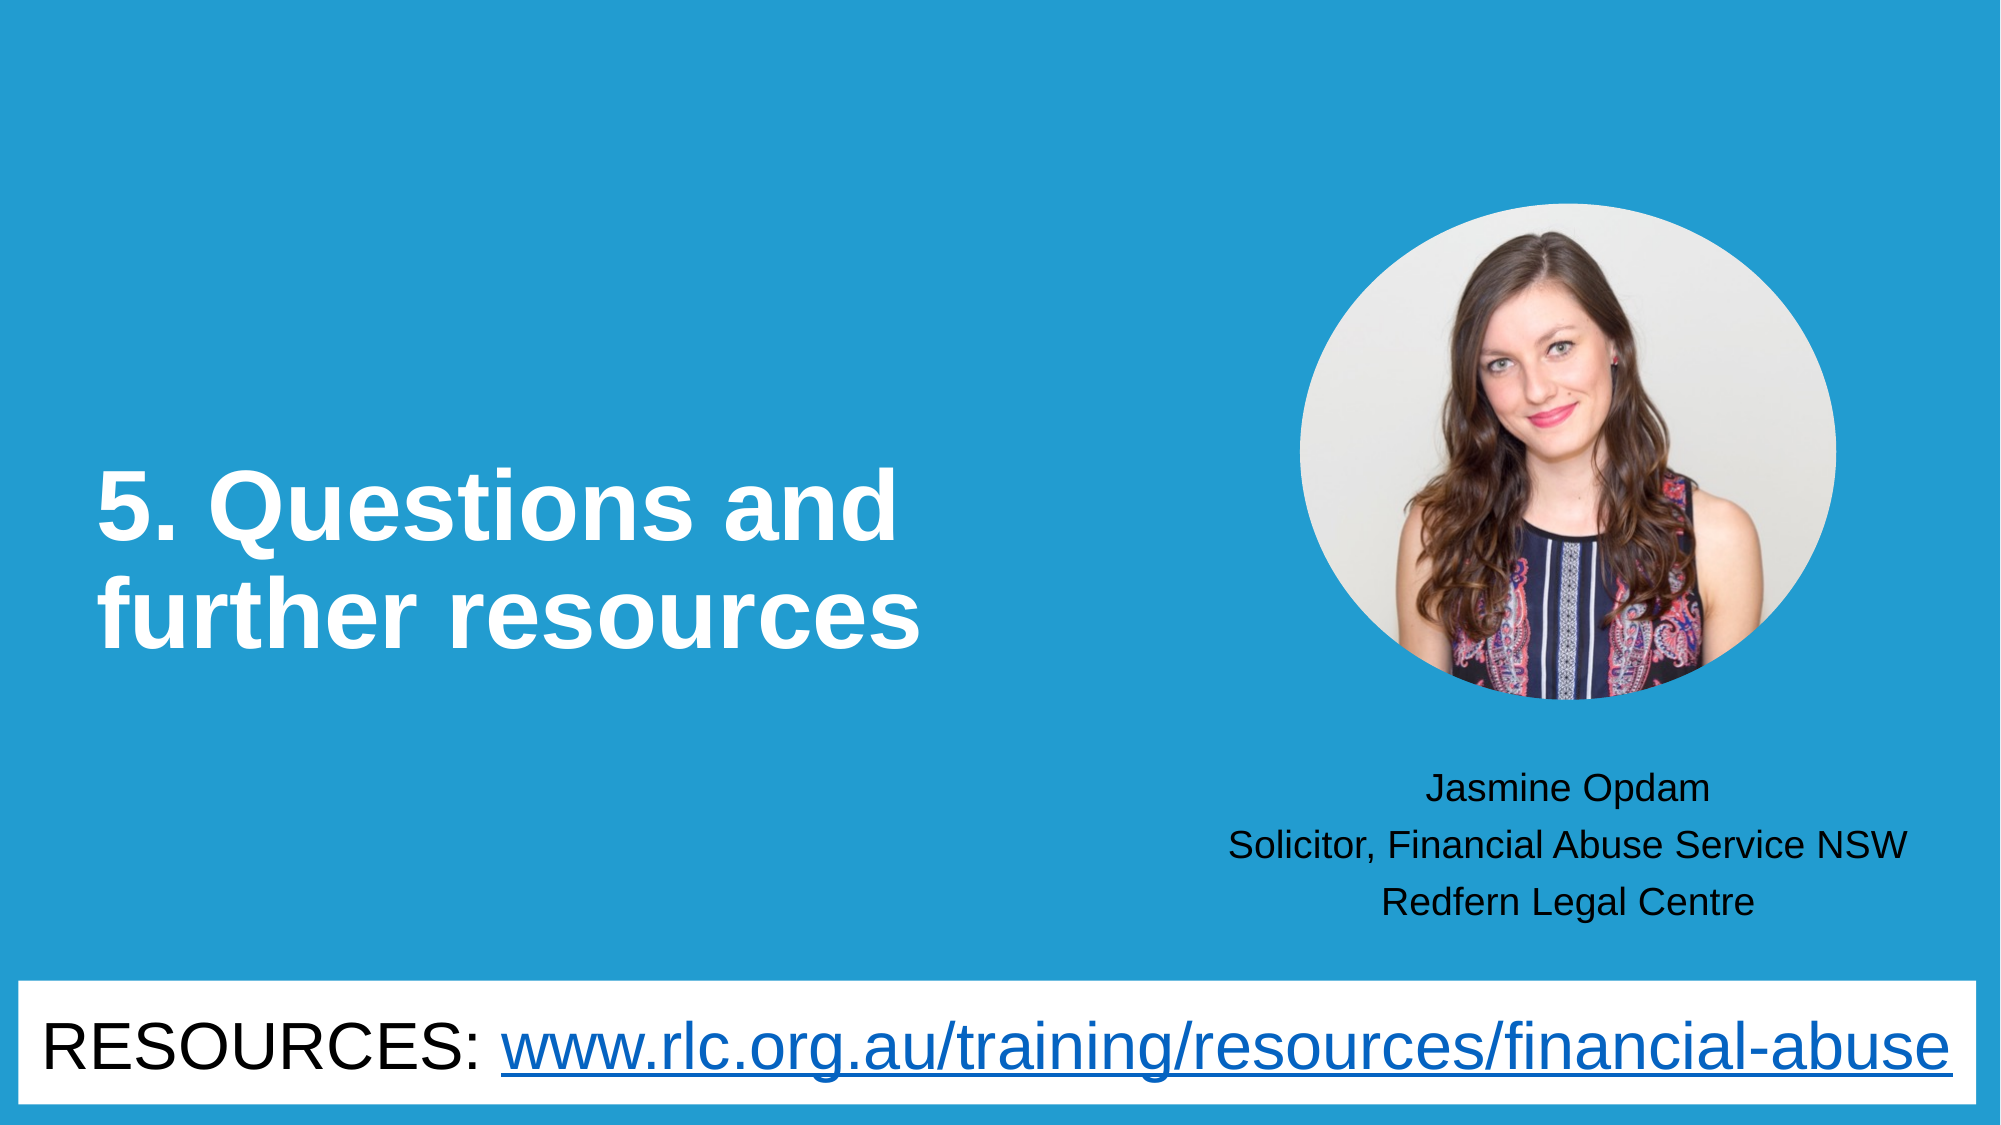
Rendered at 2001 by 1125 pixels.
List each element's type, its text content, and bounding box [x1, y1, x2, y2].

subtitle 5. Questions and further resources [82, 376, 975, 749]
text_box RESOURCES: www.rlc.org.au/training/resources/financial-abuse [18, 980, 1977, 1105]
picture [1299, 203, 1837, 700]
text_box Jasmine Opdam Solicitor, Financial Abuse Service NSW Redfern Legal Centre [1201, 754, 1936, 933]
